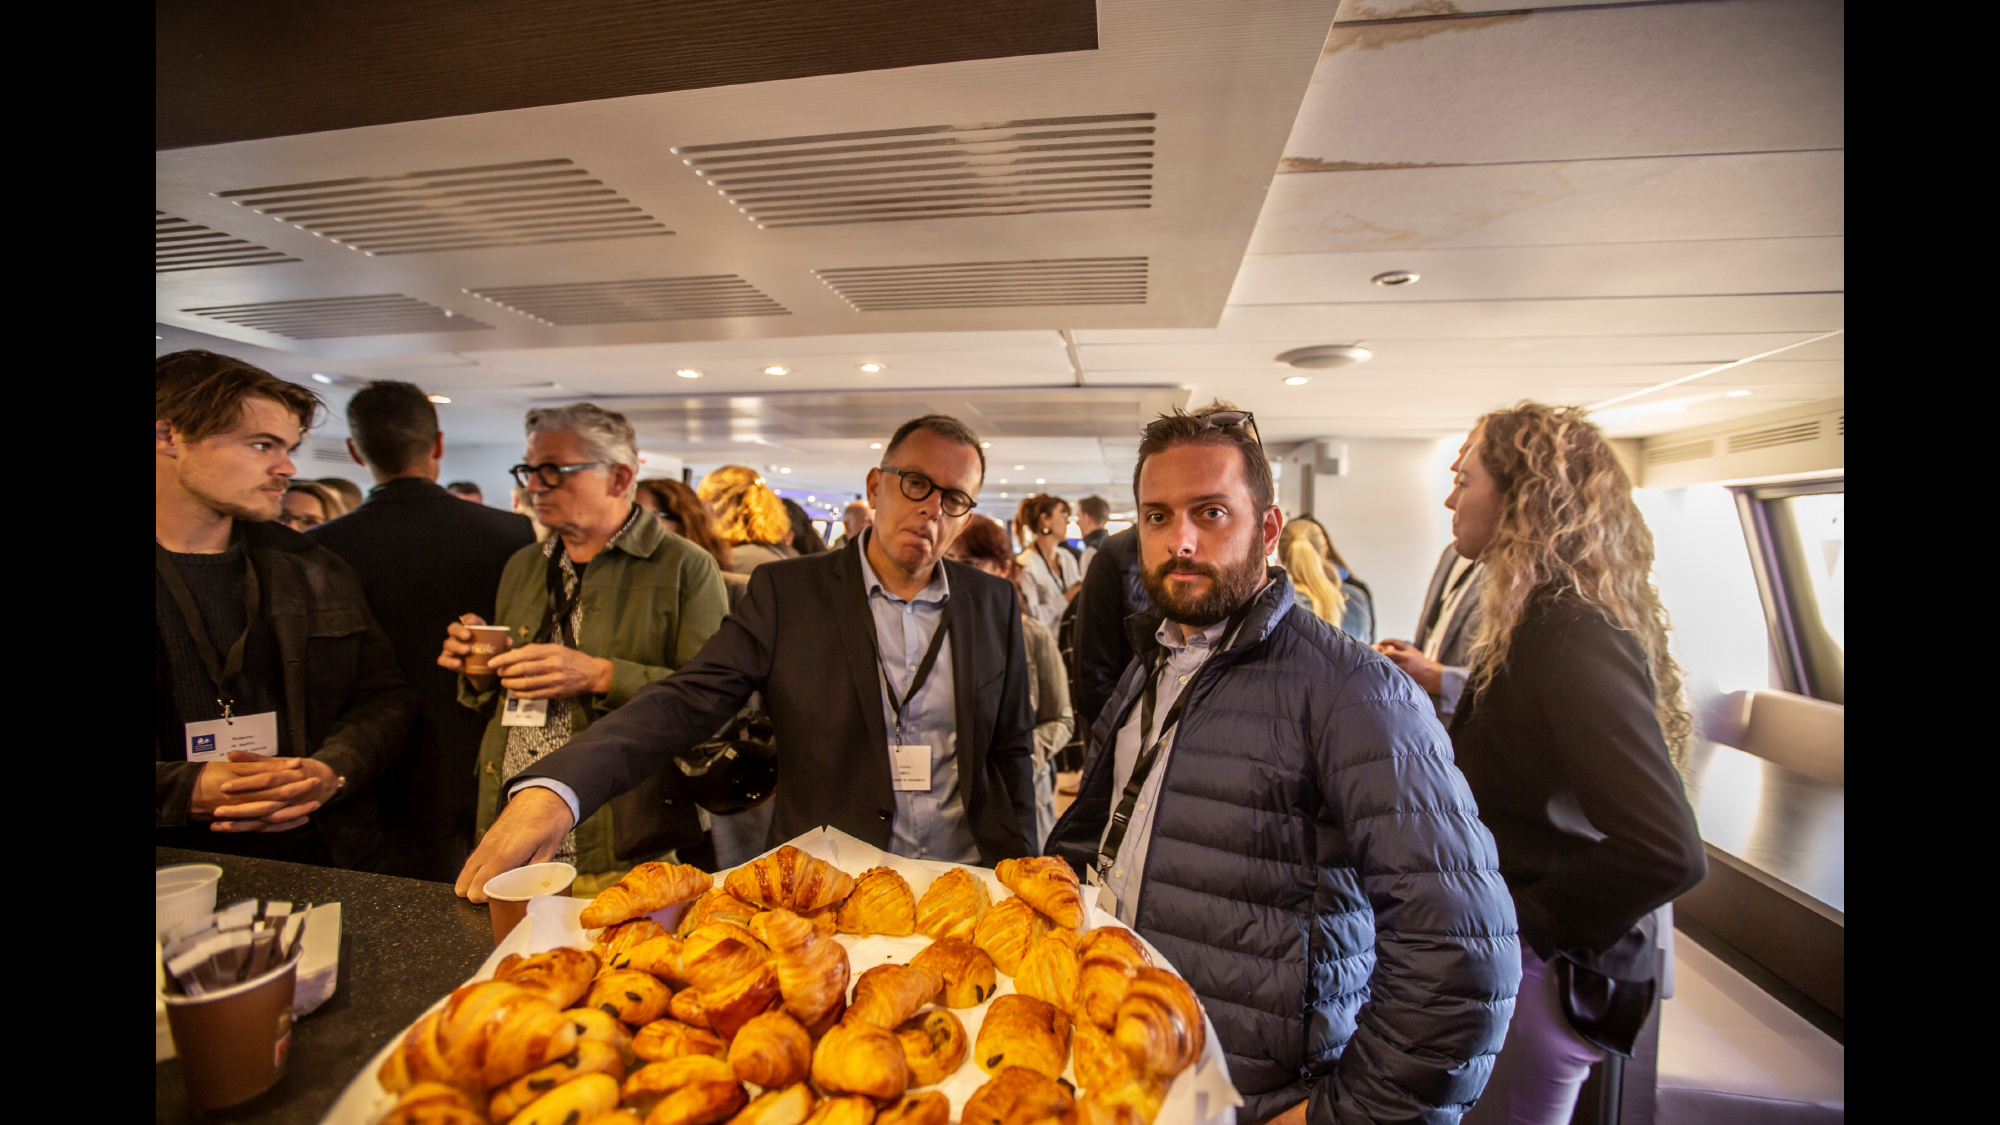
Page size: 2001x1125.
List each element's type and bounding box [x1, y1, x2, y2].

picture [156, 0, 1844, 1125]
